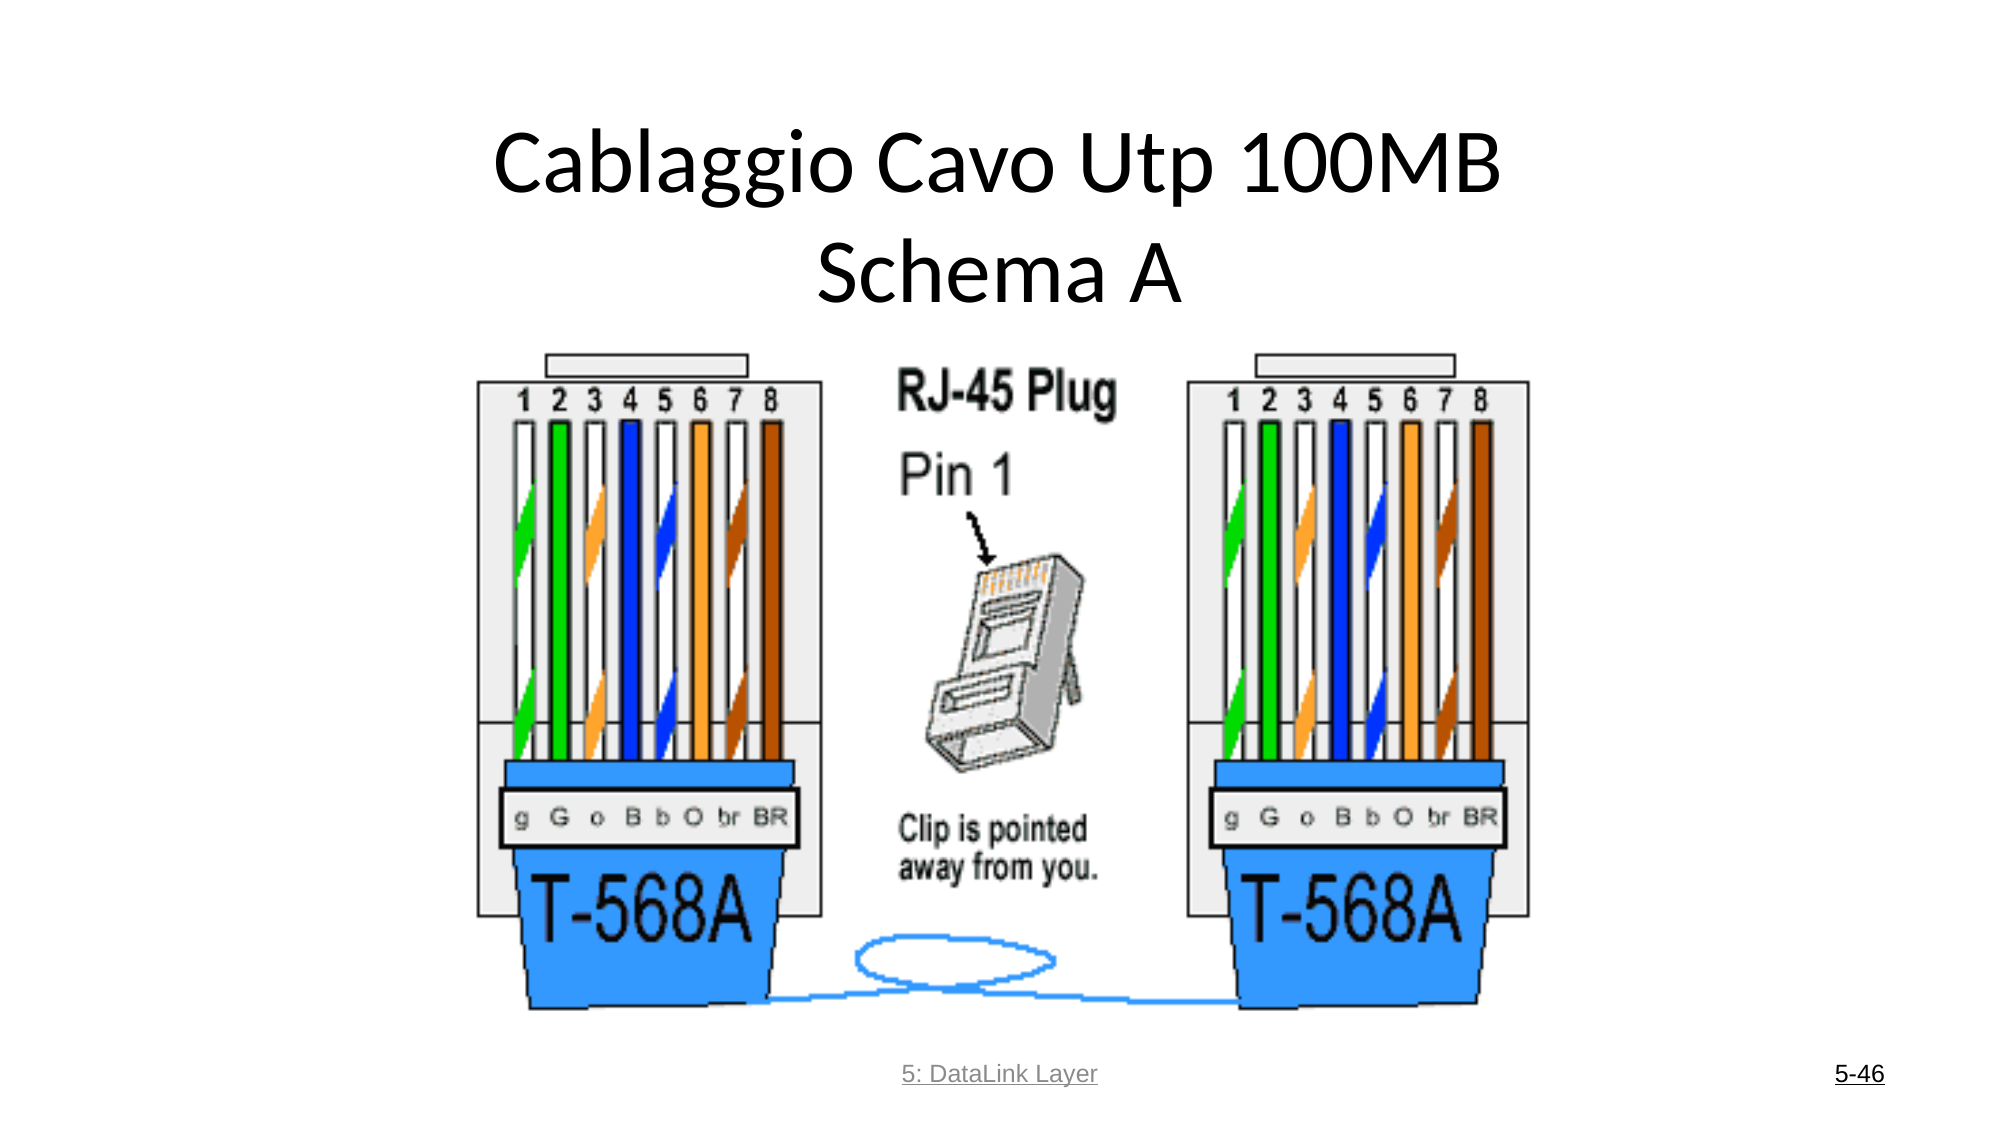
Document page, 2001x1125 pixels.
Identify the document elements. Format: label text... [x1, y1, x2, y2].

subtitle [456, 349, 1544, 1030]
footer 5: DataLink Layer [683, 1042, 1317, 1103]
title Cablaggio Cavo Utp 100MB Schema A [362, 90, 1638, 332]
slide_number 5-46 [1433, 1042, 1900, 1103]
